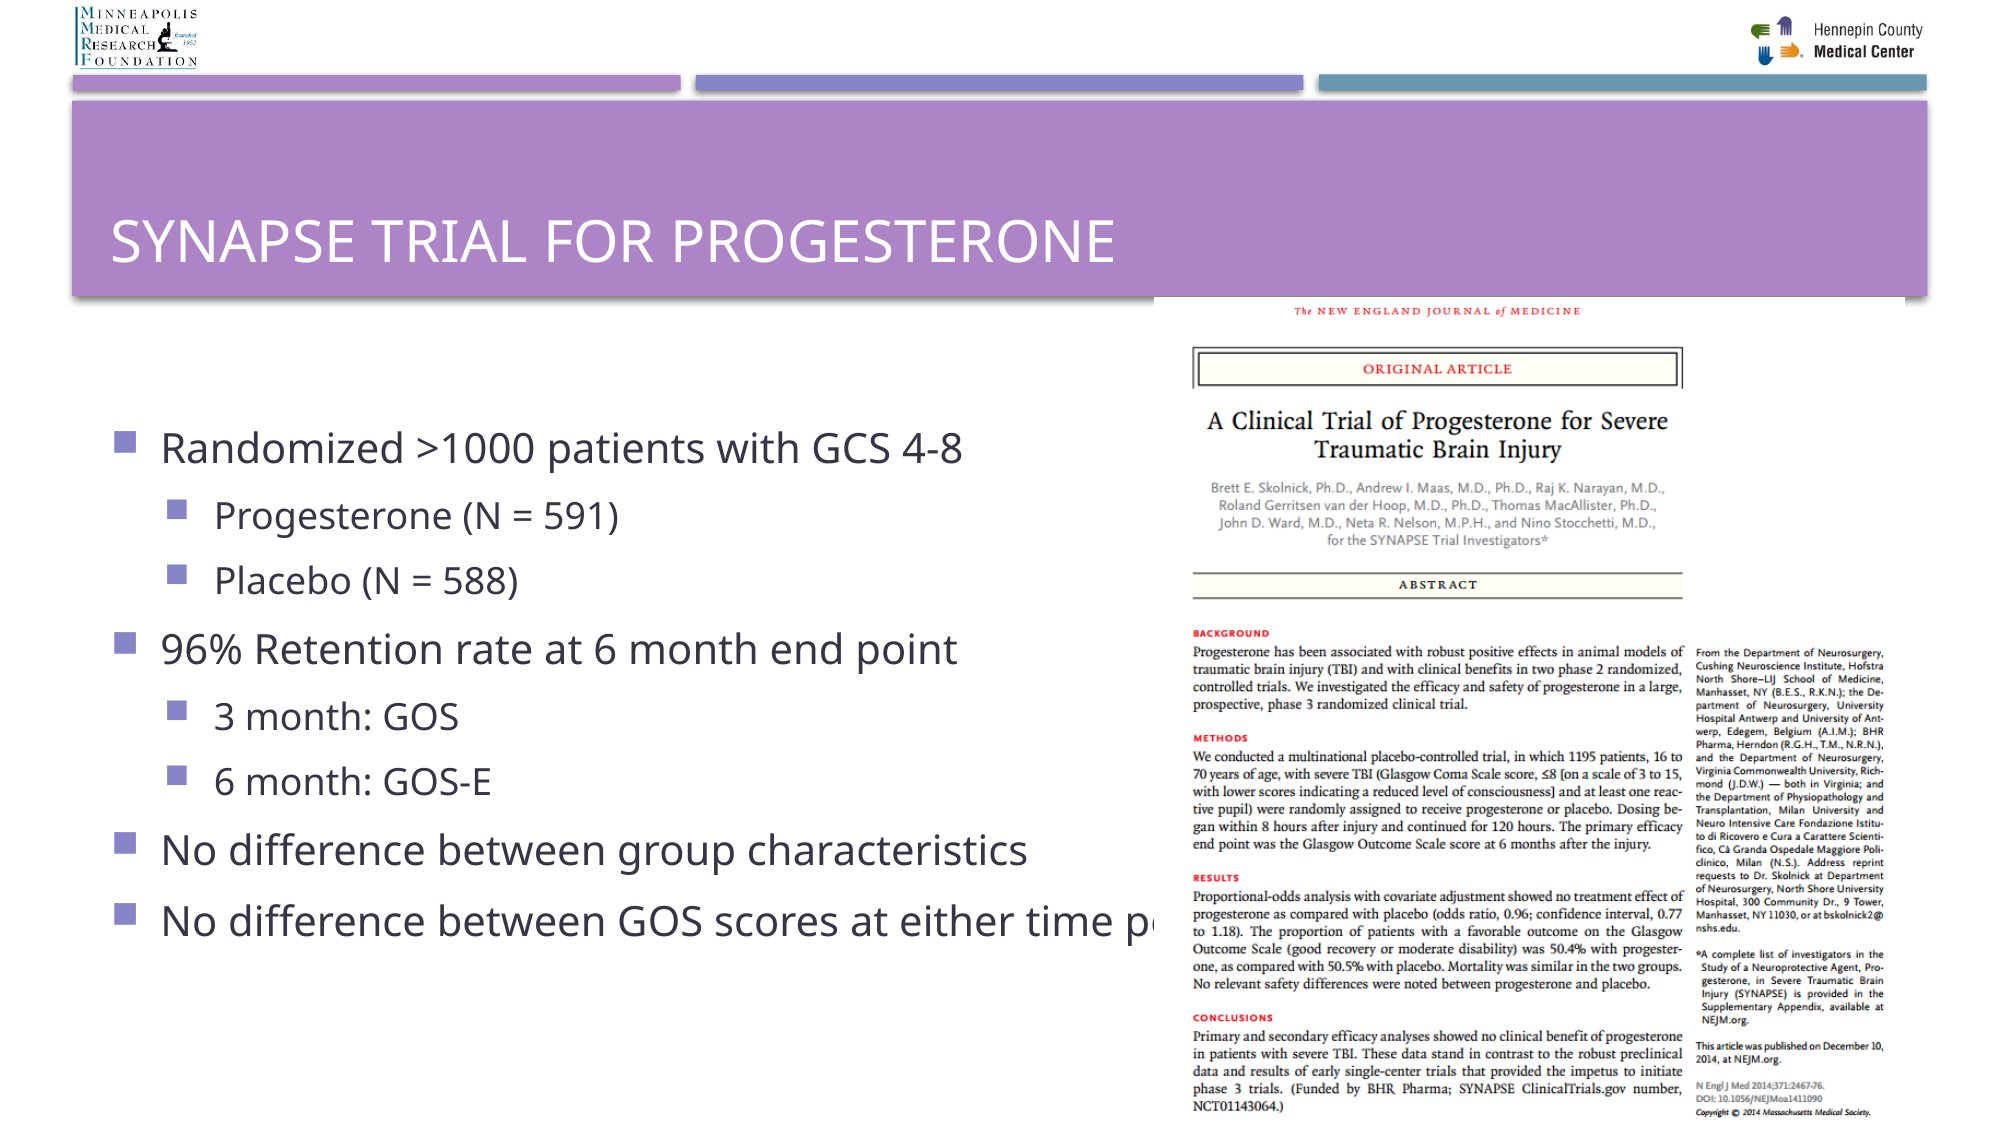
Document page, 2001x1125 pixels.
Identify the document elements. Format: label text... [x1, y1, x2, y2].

title SyNAPSe Trial for Progesterone [95, 115, 1905, 282]
picture [1154, 296, 1906, 1125]
list Randomized >1000 patients with GCS 4-8 Progesterone (N = 591) Placebo (N = 588) 96% Retention rate at 6 month end point 3 month: GOS 6 month: GOS-E No difference between group characteristics No difference between GOS scores at either time point [95, 357, 1148, 1010]
picture [73, 5, 199, 71]
picture [1745, 11, 1928, 70]
